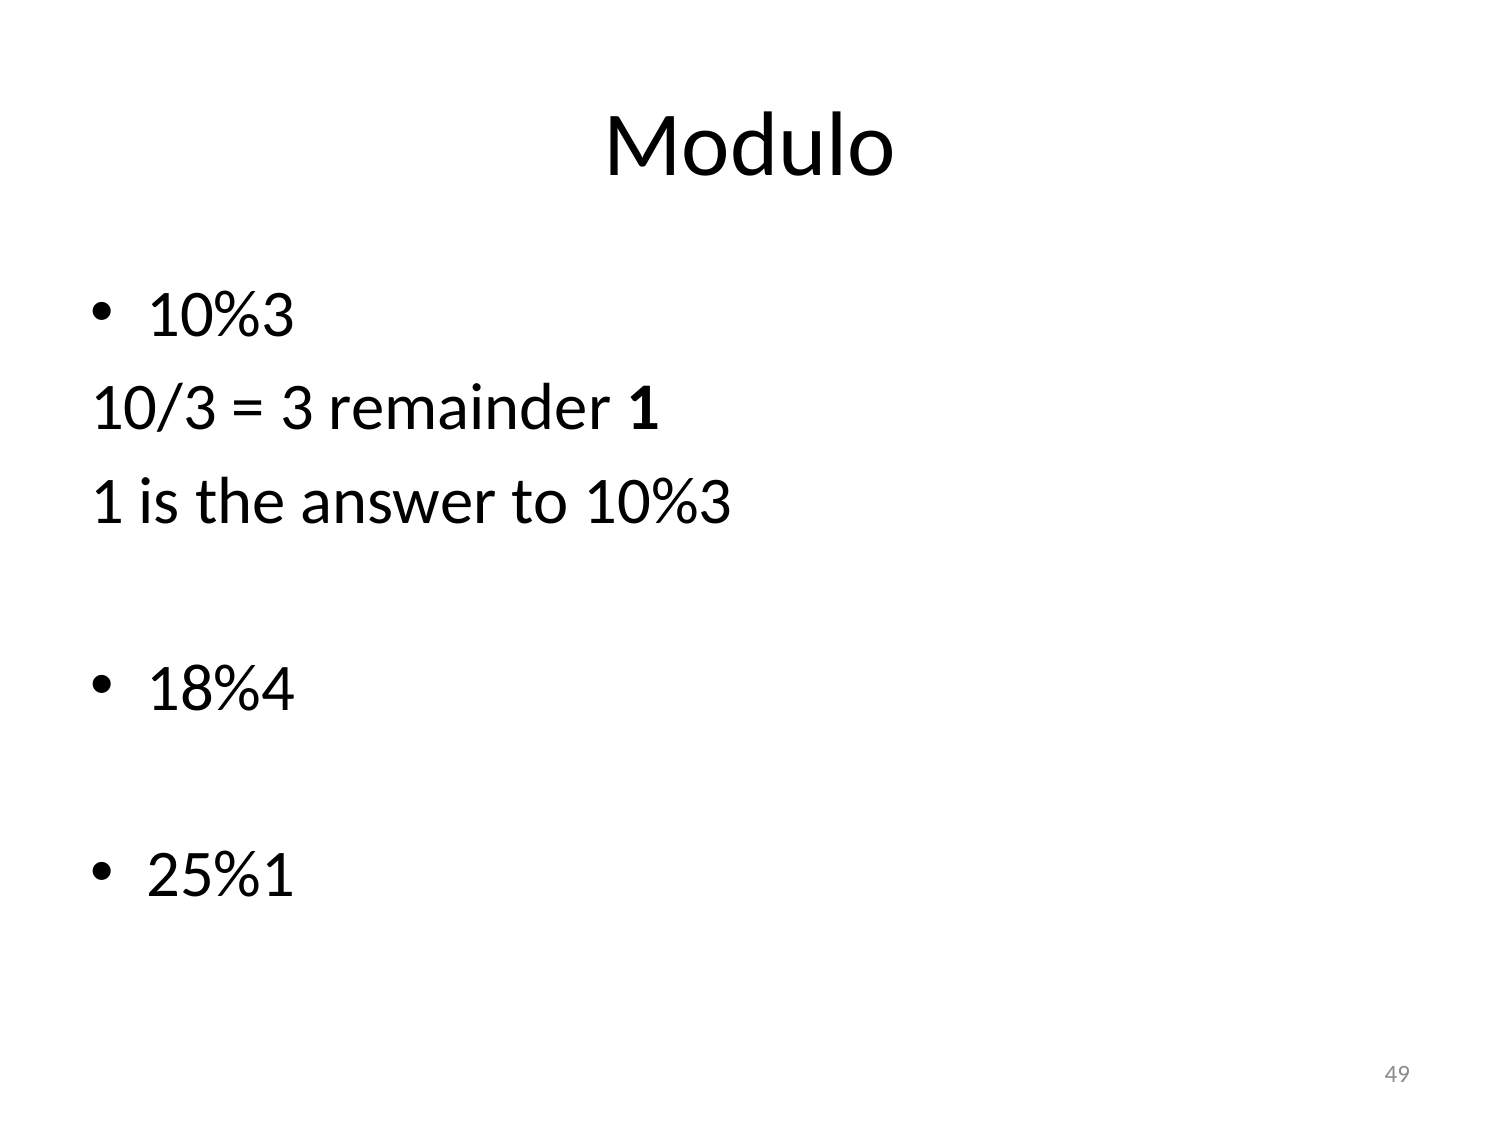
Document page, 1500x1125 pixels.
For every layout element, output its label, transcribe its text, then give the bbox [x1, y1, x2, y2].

slide_number 49 [1074, 1042, 1425, 1103]
list 10%3 10/3 = 3 remainder 1 1 is the answer to 10%3 18%4 25%1 [75, 262, 1425, 1005]
title Modulo [75, 45, 1425, 233]
